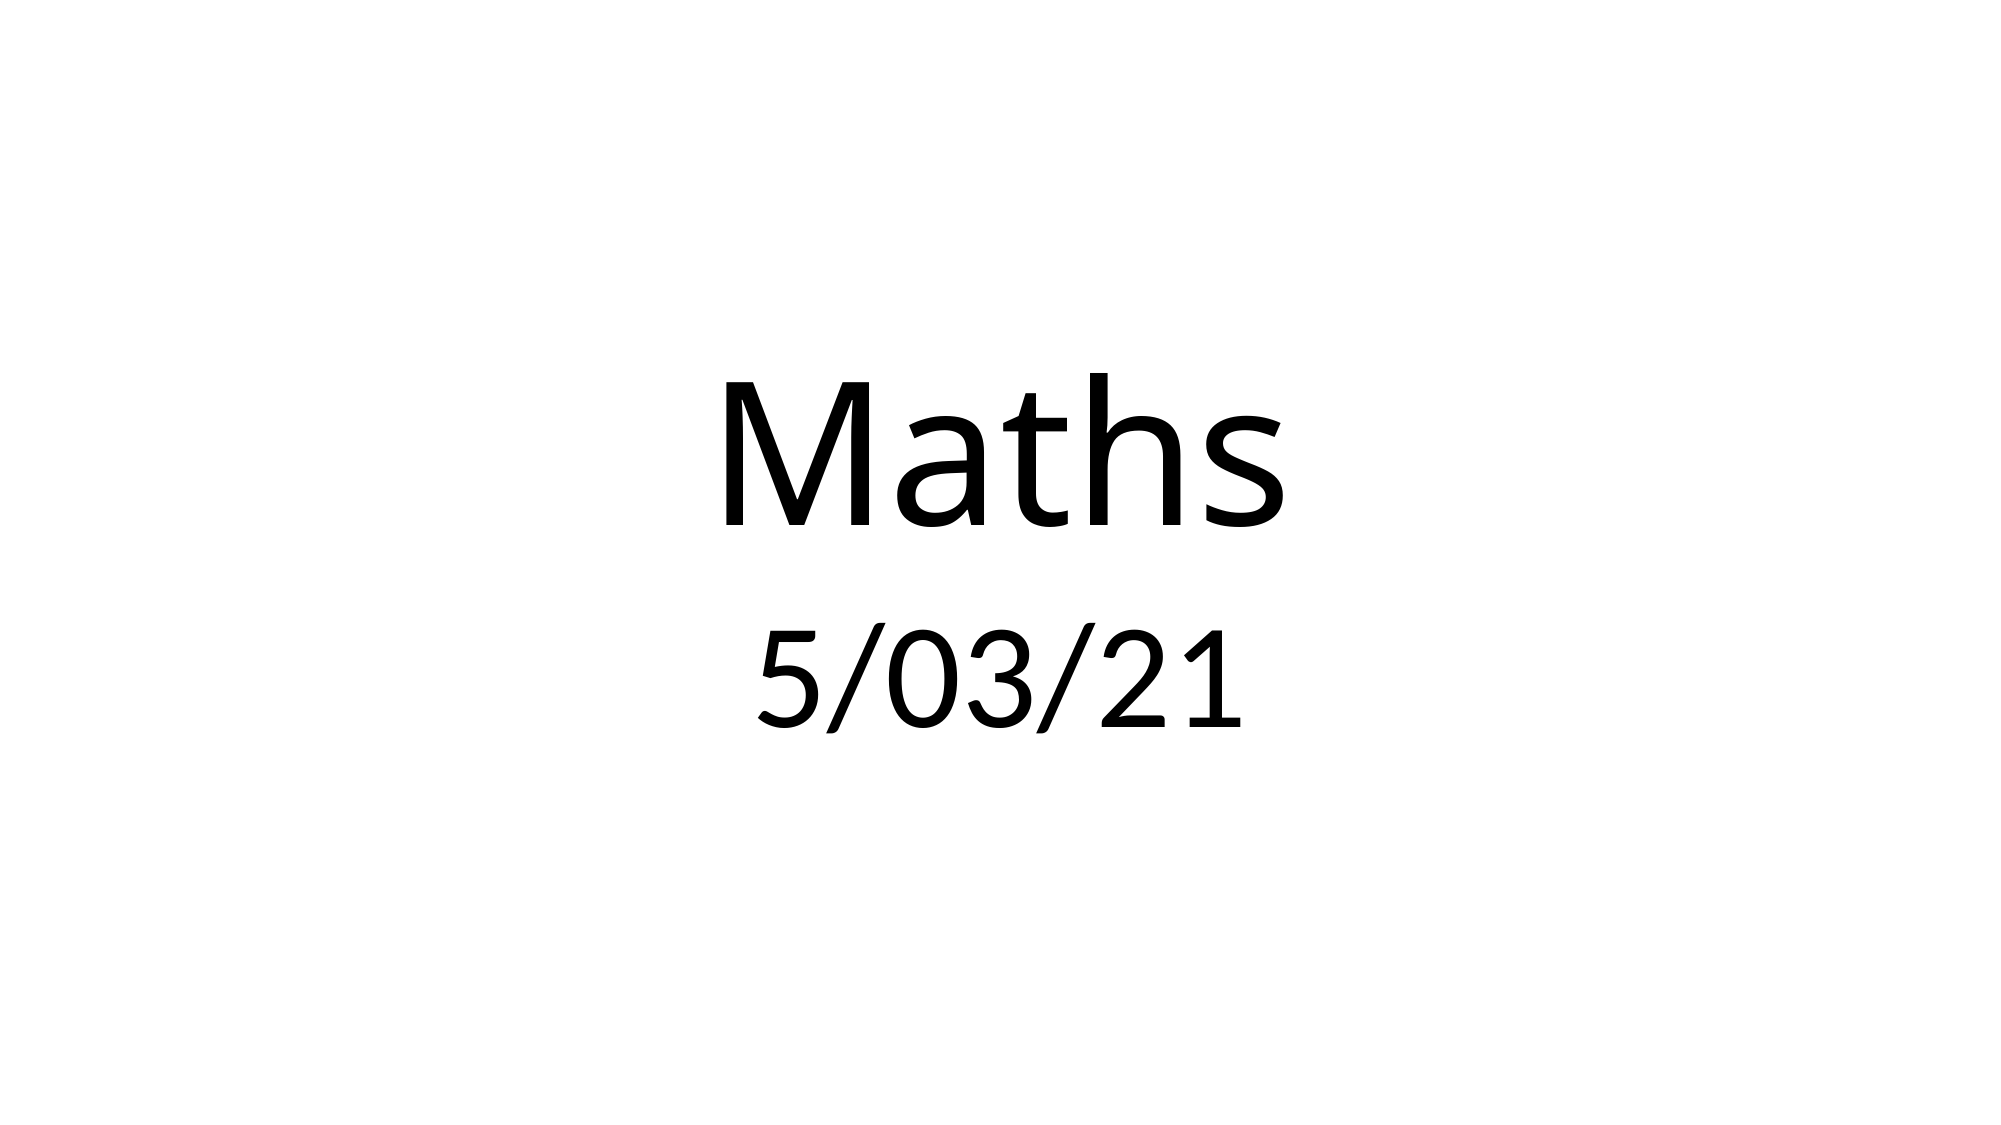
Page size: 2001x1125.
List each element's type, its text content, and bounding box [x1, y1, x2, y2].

subtitle 5/03/21 [249, 590, 1750, 863]
title Maths [249, 184, 1750, 576]
